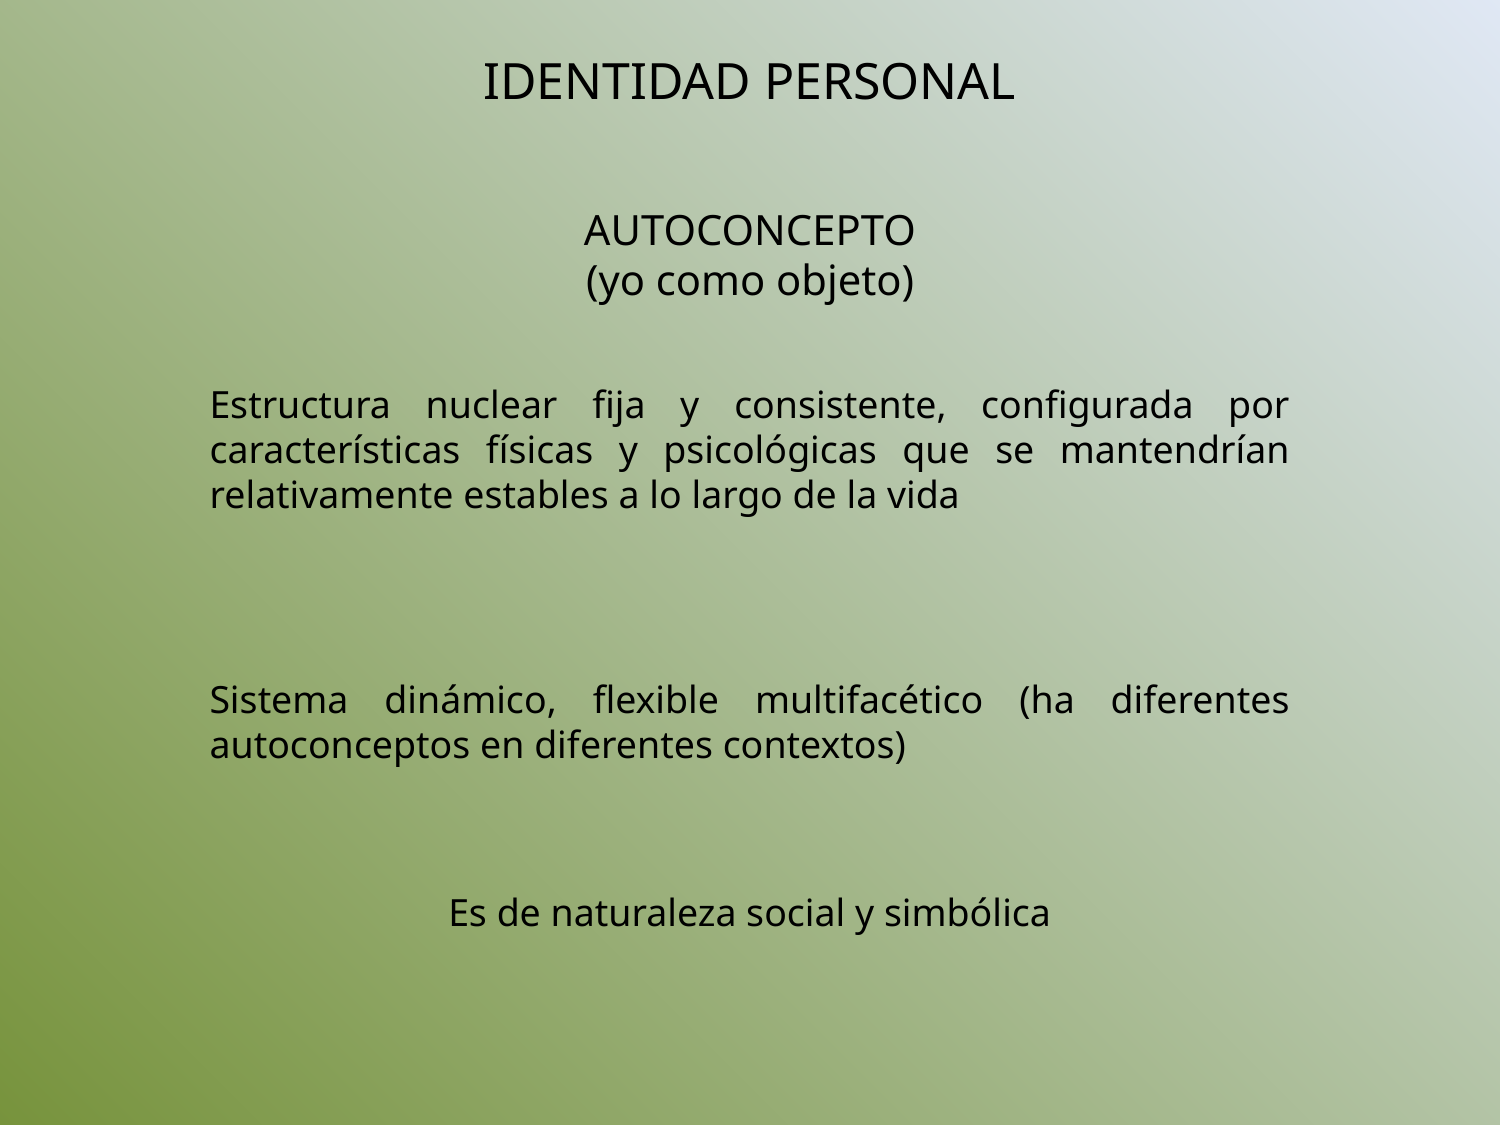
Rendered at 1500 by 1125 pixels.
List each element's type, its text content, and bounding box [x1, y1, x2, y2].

text_box Sistema dinámico, flexible multifacético (ha diferentes autoconceptos en diferentes contextos) [194, 668, 1306, 774]
text_box Estructura nuclear fija y consistente, configurada por características físicas y psicológicas que se mantendrían relativamente estables a lo largo de la vida [194, 373, 1306, 524]
text_box Es de naturaleza social y simbólica [194, 881, 1306, 942]
text_box IDENTIDAD PERSONAL [336, 42, 1164, 118]
text_box AUTOCONCEPTO (yo como objeto) [336, 196, 1164, 311]
